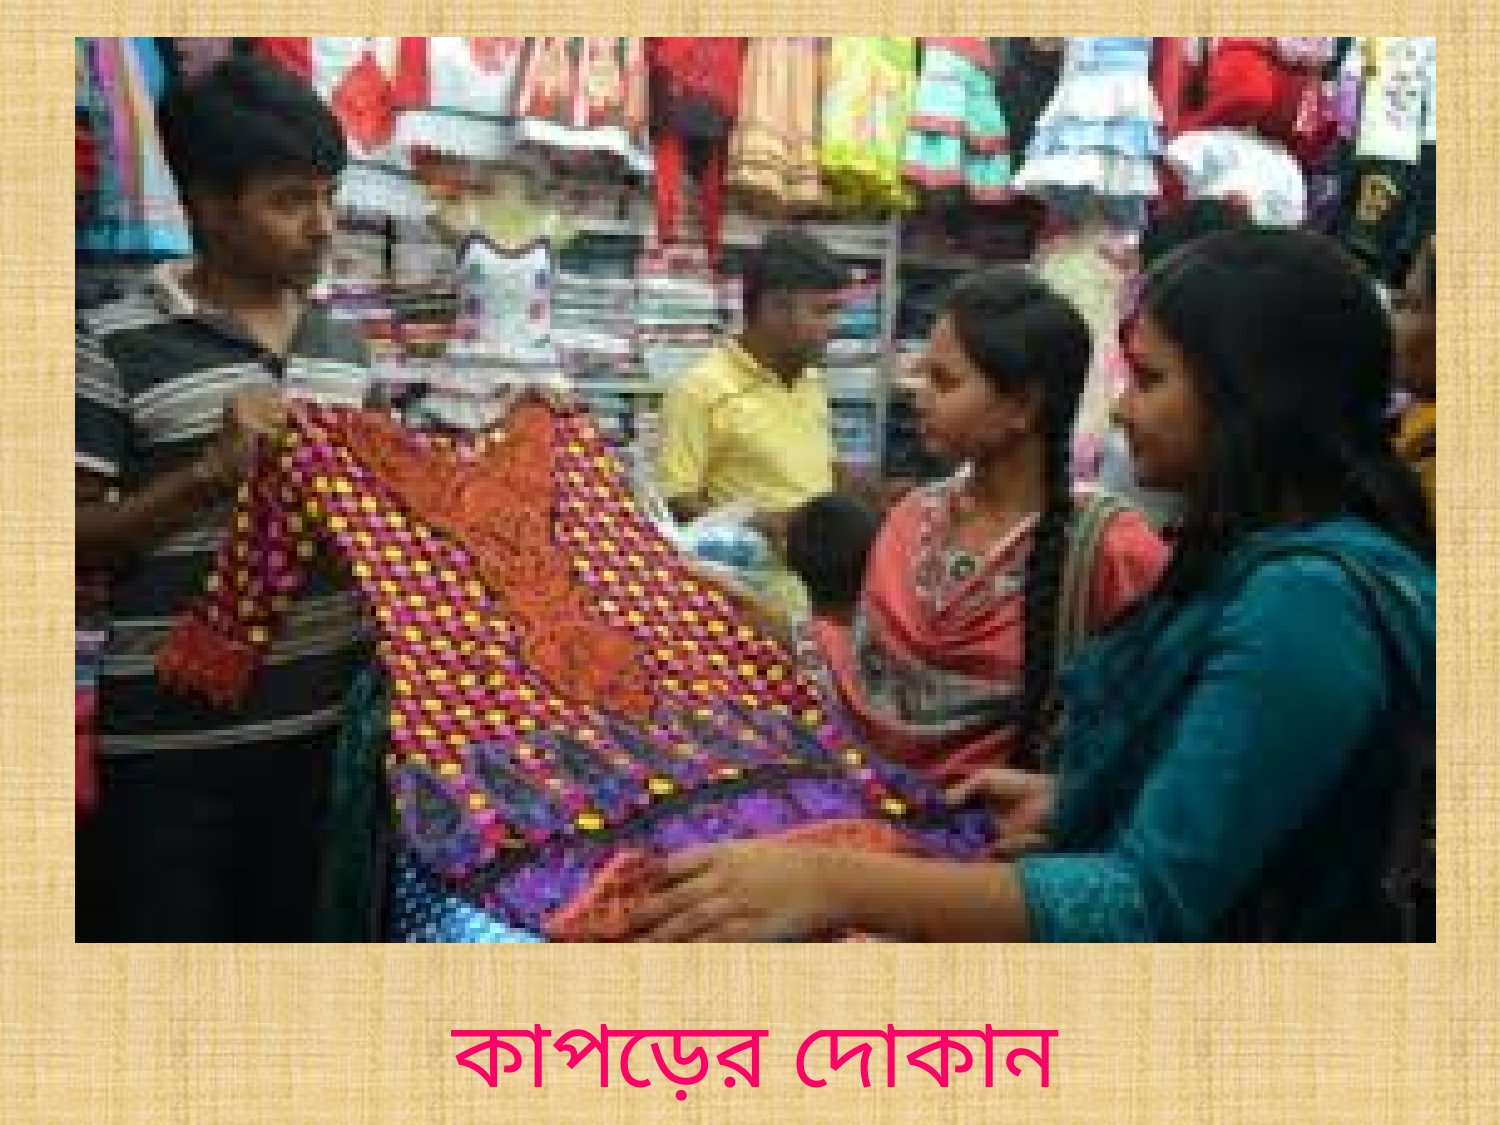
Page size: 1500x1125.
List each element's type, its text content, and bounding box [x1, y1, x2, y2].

text_box কাপড়ের দোকান [86, 988, 1424, 1113]
picture [0, 0, 1500, 1125]
